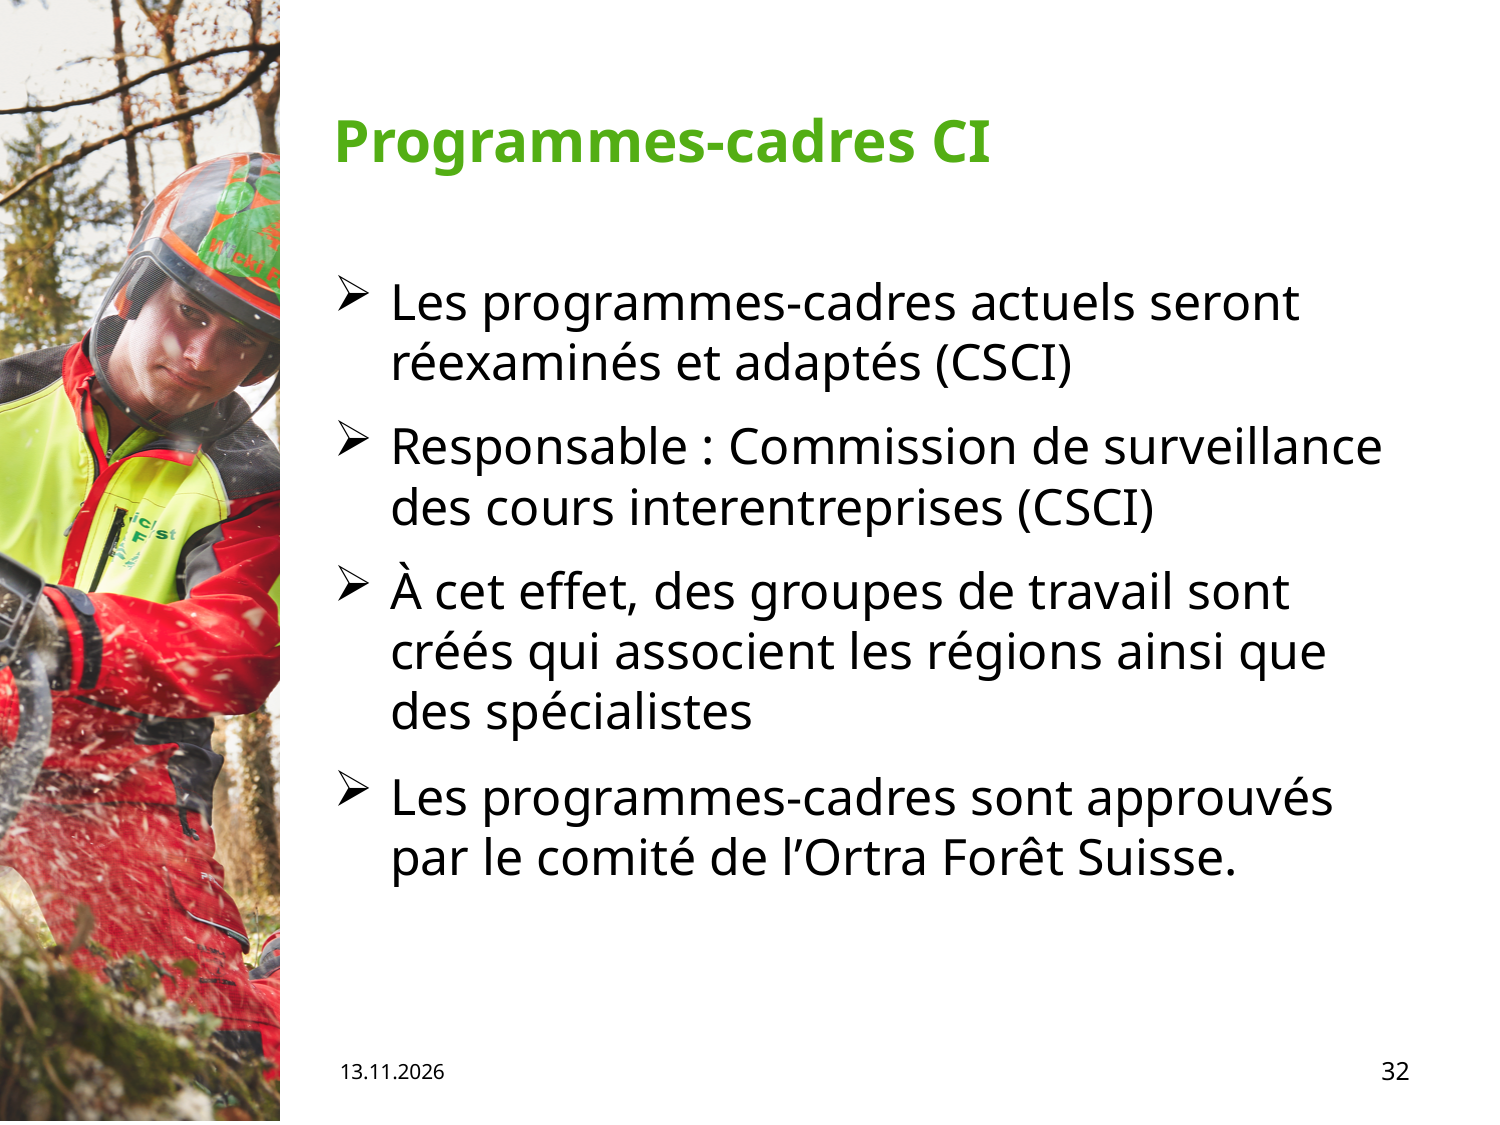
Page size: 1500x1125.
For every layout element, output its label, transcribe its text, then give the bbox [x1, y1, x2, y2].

title Programmes-cadres CI [318, 45, 1426, 233]
list Les programmes-cadres actuels seront réexaminés et adaptés (CSCI) Responsable : Commission de surveillance des cours interentreprises (CSCI) À cet effet, des groupes de travail sont créés qui associent les régions ainsi que des spécialistes Les programmes-cadres sont approuvés par le comité de l’Ortra Forêt Suisse. [318, 262, 1426, 1005]
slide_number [324, 1042, 500, 1103]
slide_number 32 [1074, 1042, 1425, 1103]
